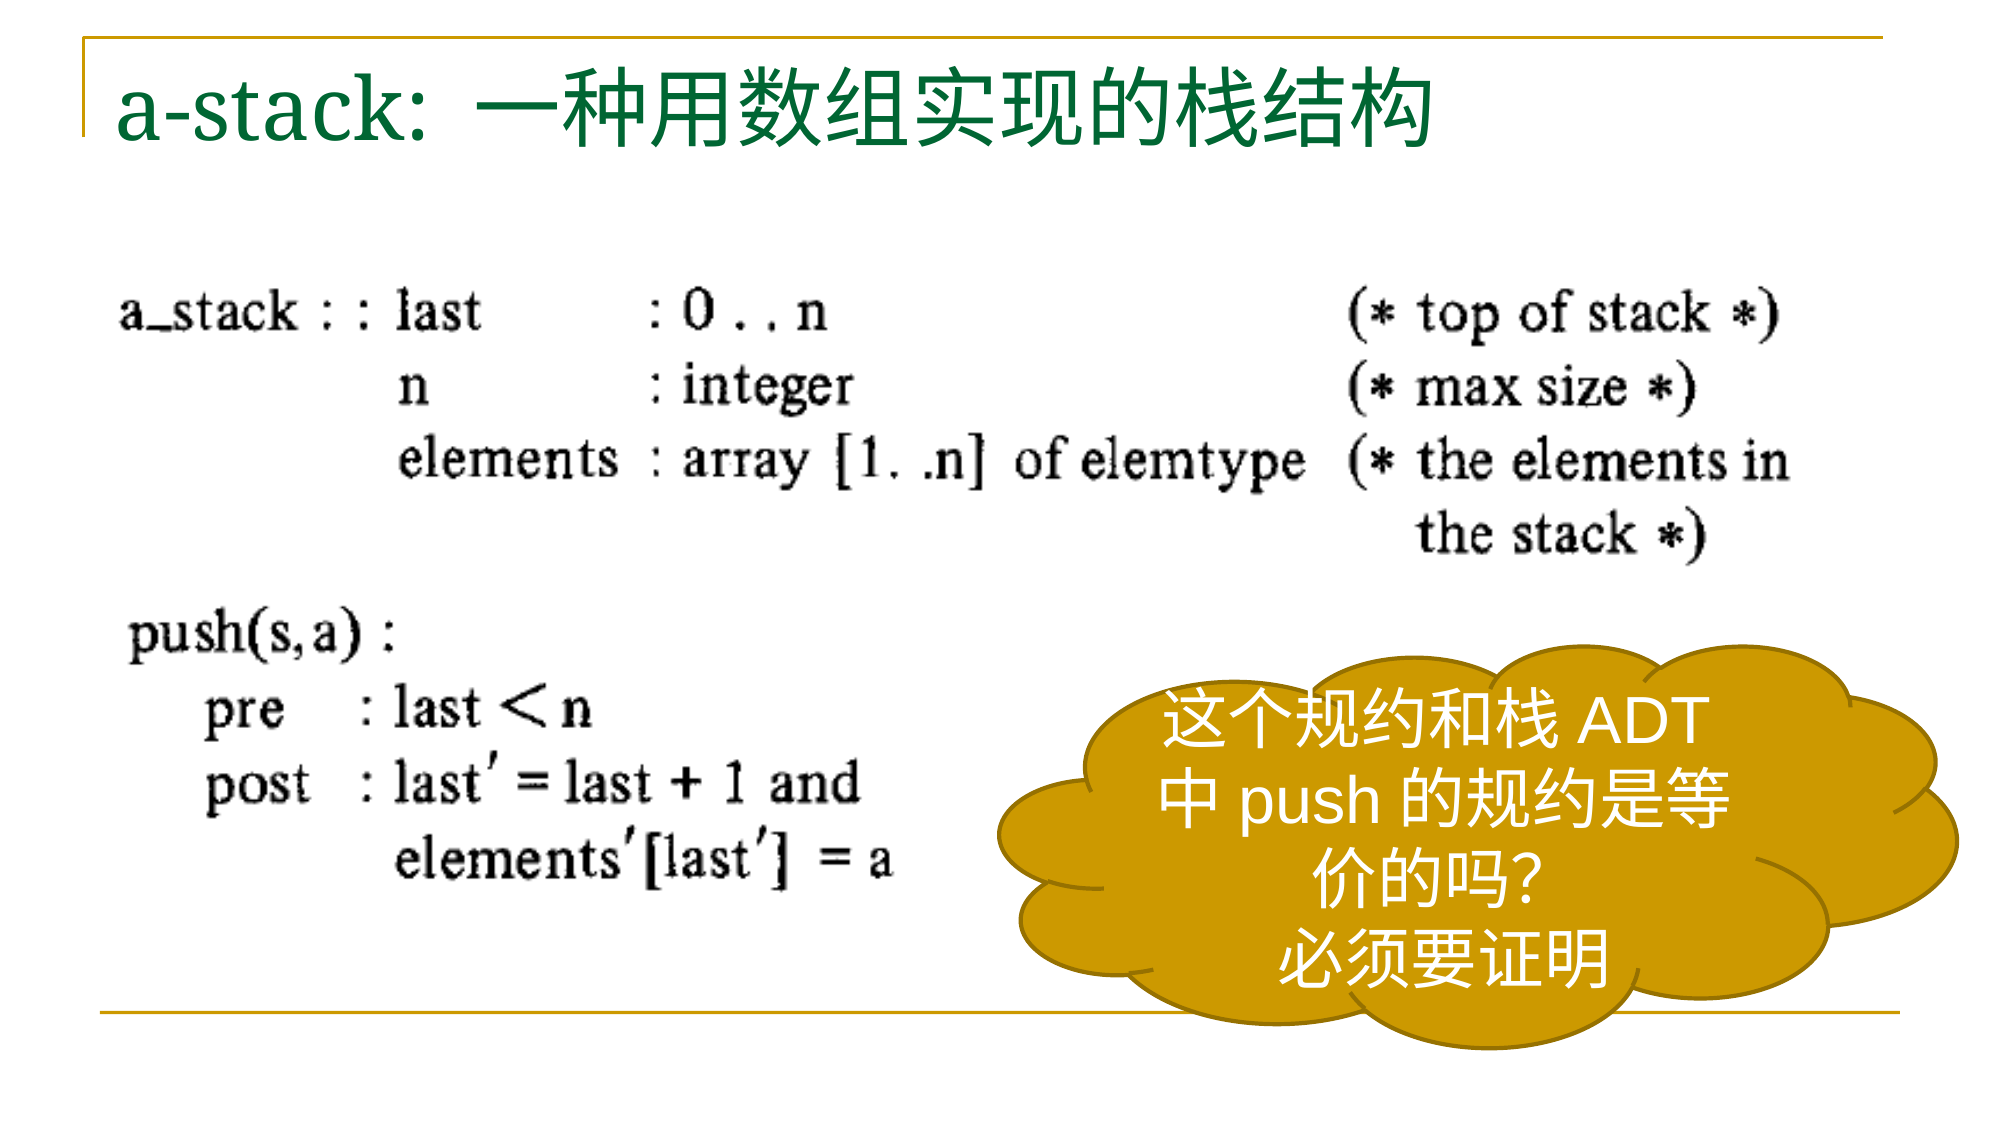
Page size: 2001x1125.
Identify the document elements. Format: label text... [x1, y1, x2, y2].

picture [103, 593, 942, 914]
text_box 这个规约和栈ADT中push的规约是等价的吗？ 必须要证明 [997, 644, 1960, 1051]
title a-stack: 一种用数组实现的栈结构 [99, 45, 1900, 233]
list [99, 278, 1816, 587]
